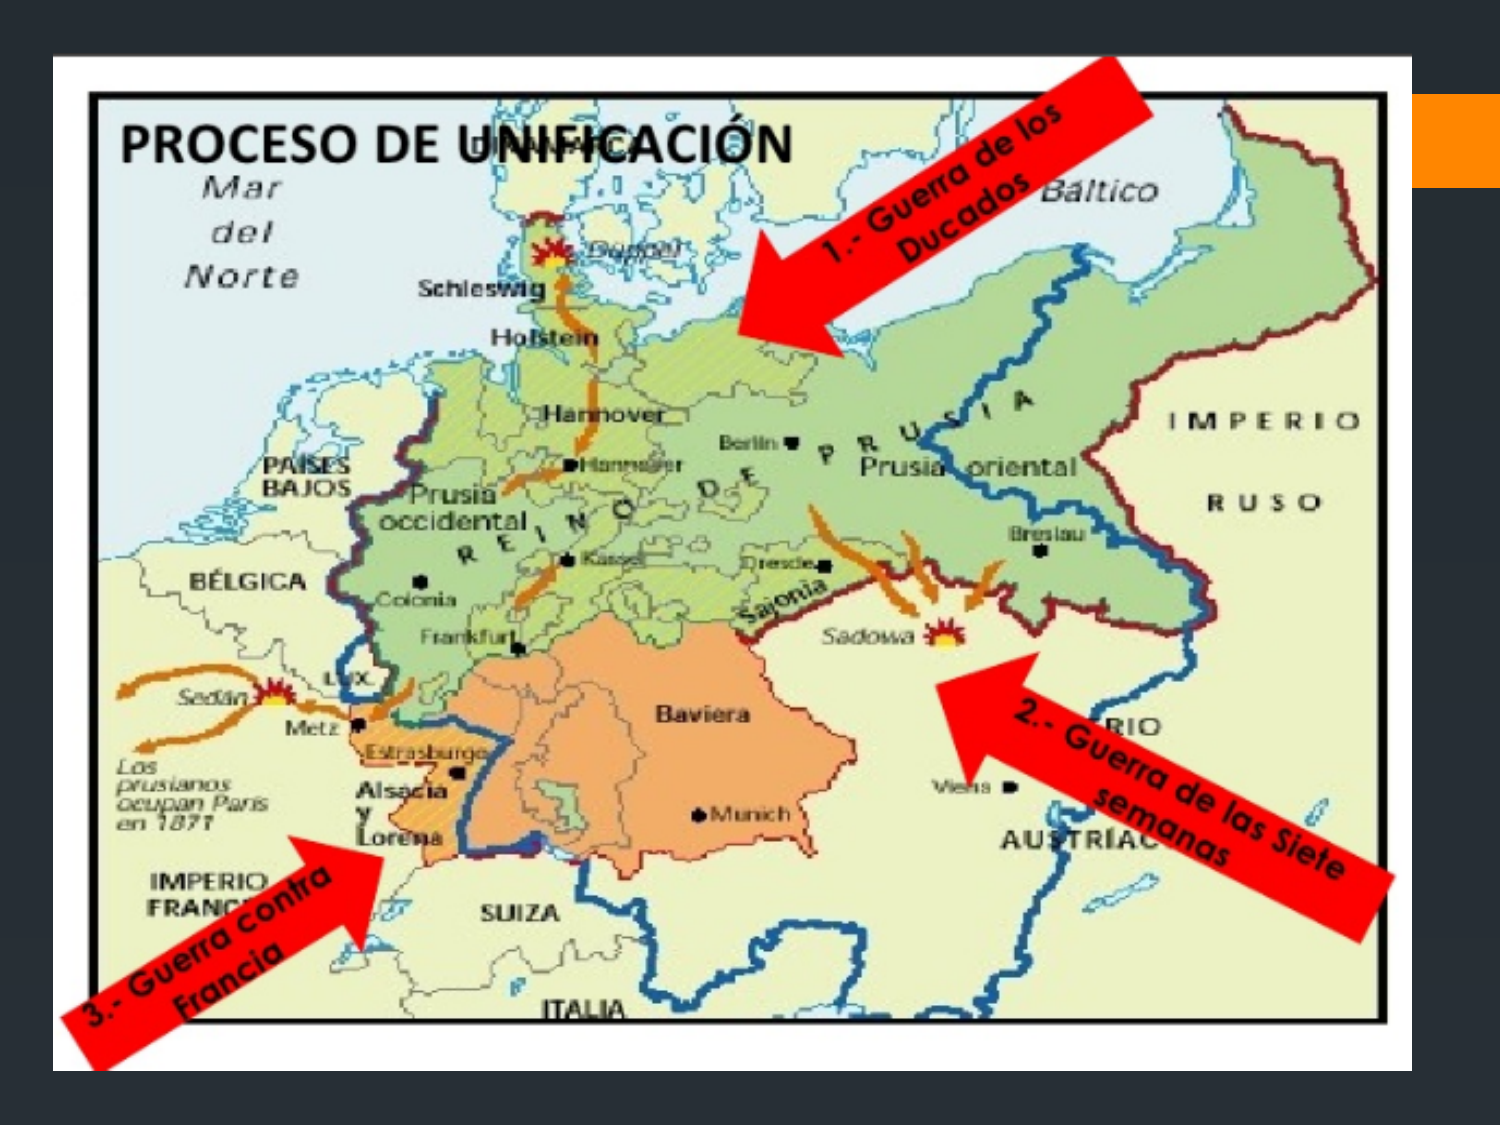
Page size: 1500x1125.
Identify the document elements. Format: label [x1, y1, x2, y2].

picture [52, 53, 1413, 1071]
